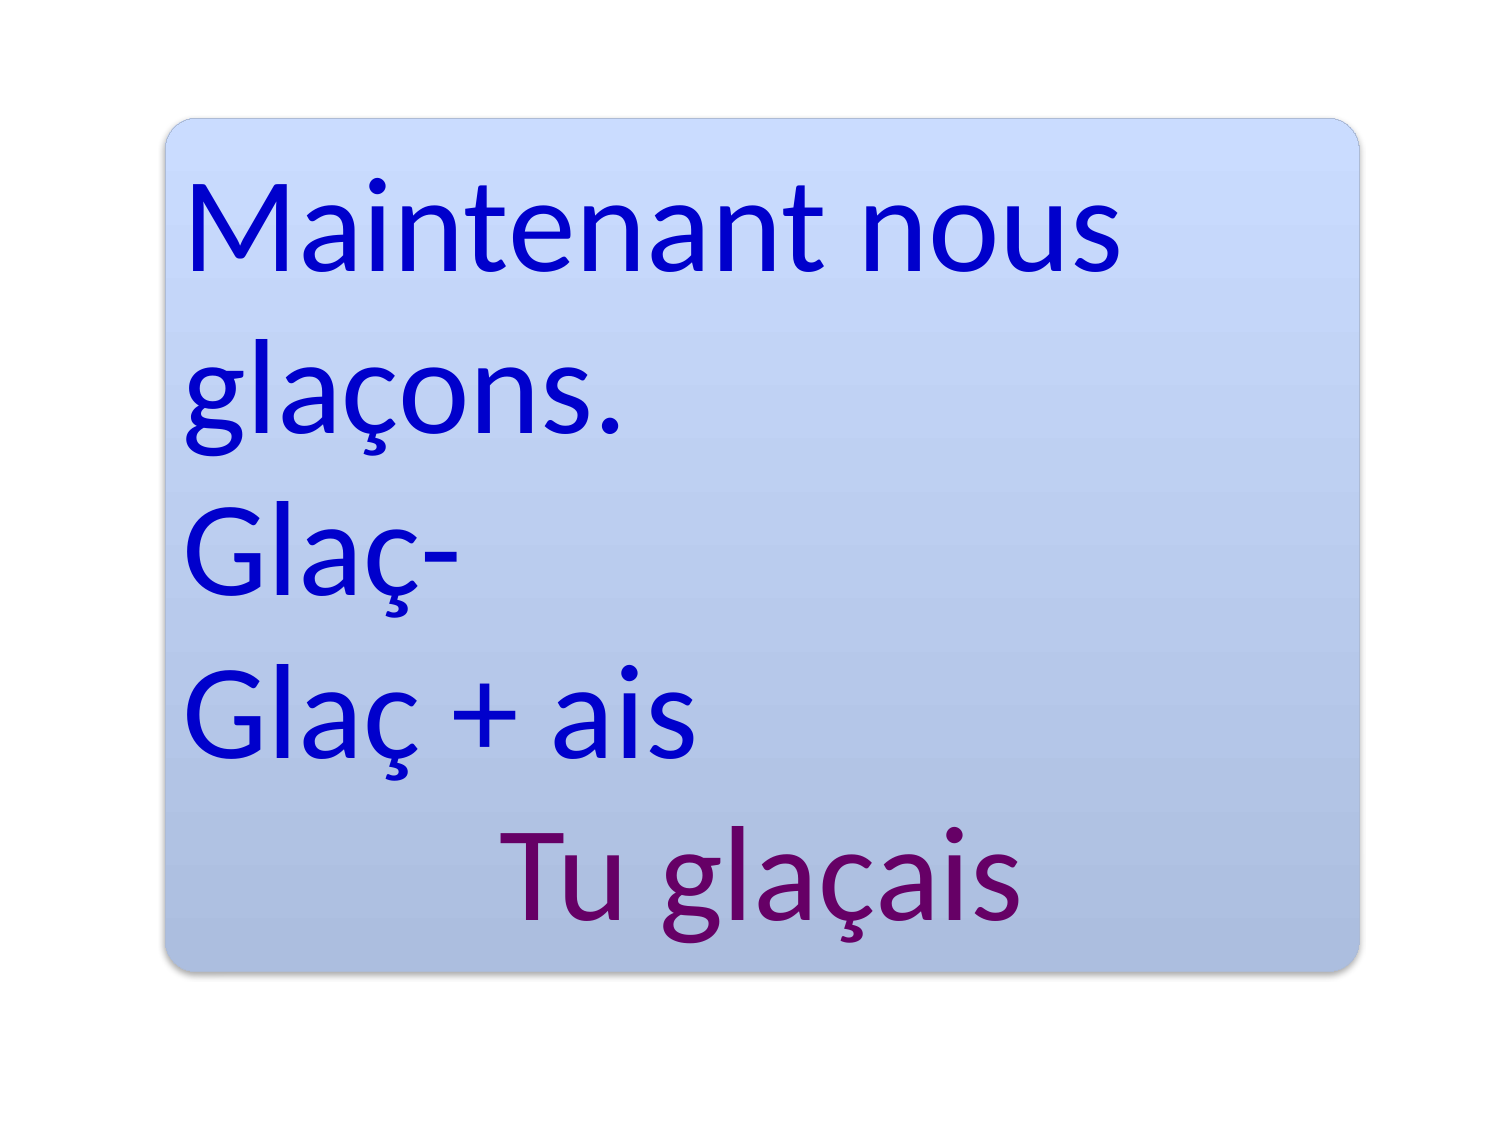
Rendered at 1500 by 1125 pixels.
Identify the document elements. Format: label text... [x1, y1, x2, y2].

text_box Maintenant nous glaçons. Glaç- Glaç + ais Tu glaçais [165, 118, 1360, 972]
